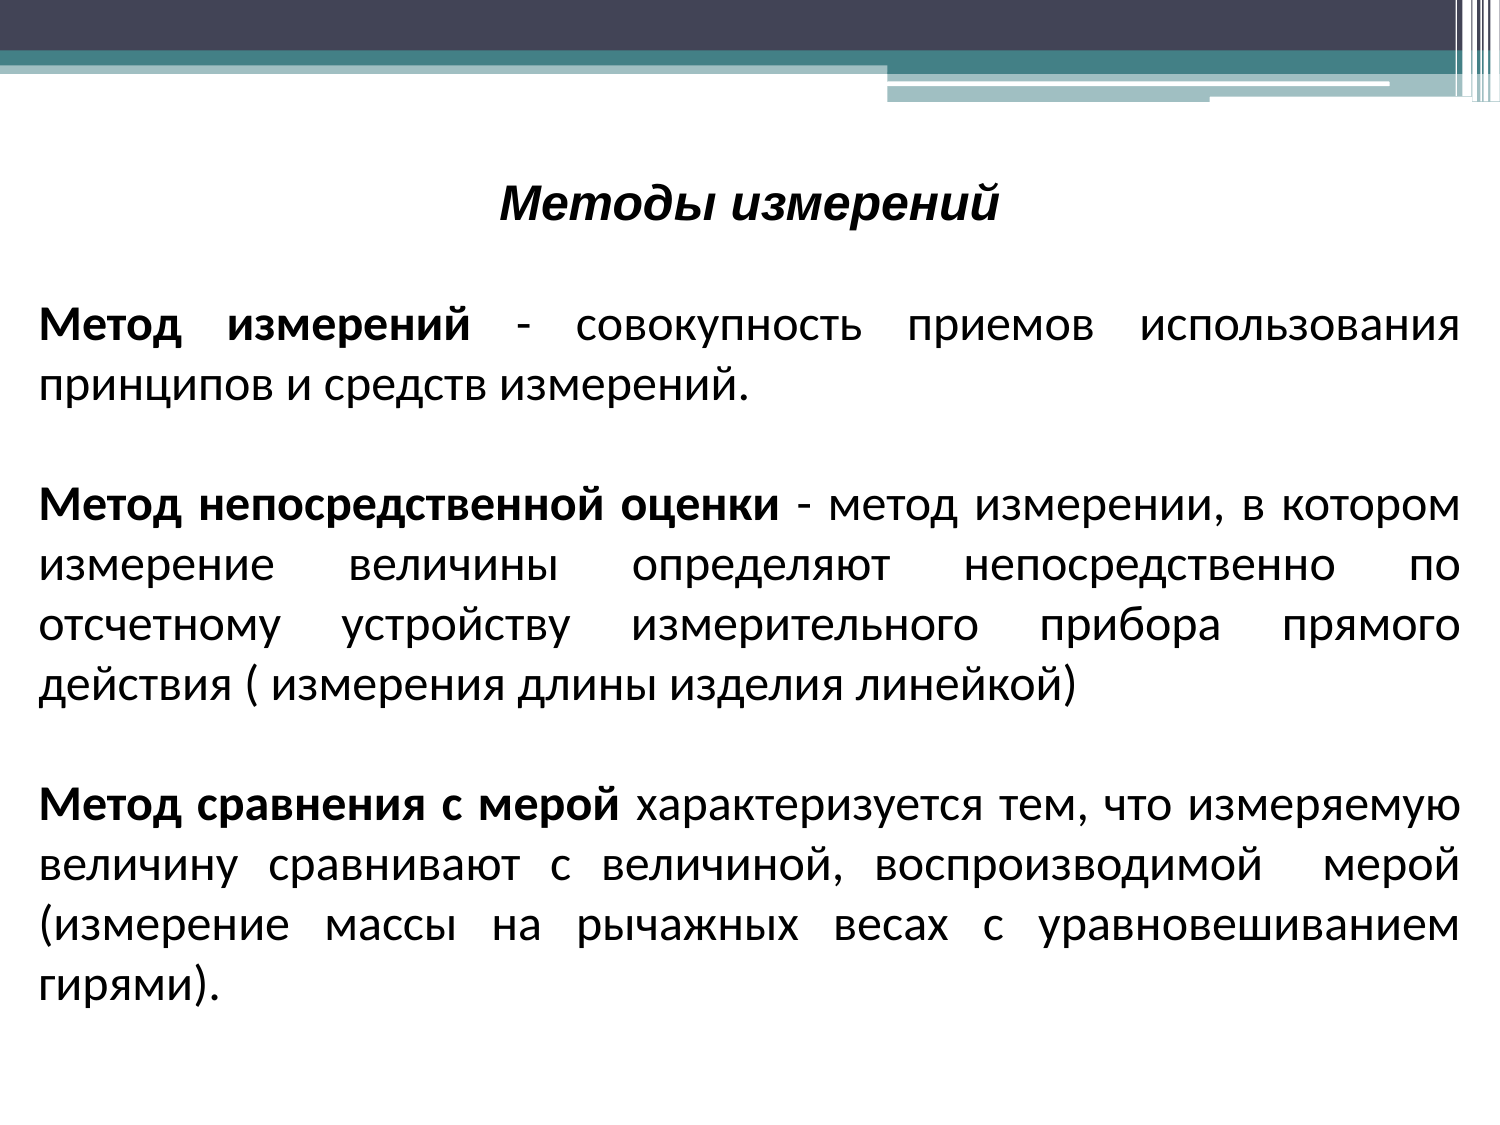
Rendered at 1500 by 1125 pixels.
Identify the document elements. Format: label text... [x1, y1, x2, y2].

text_box Методы измерений Метод измерений - совокупность приемов использования принципов и средств измерений. Метод непосредственной оценки - метод измерении, в котором измерение величины определяют непосредственно по отсчетному устройству измерительного прибора прямого действия ( измерения длины изделия линейкой) Метод сравнения с мерой характеризуется тем, что измеряемую величину сравнивают с величиной, воспроизводимой мерой (измерение массы на рычажных весах с уравновешиванием гирями). [23, 128, 1477, 1023]
